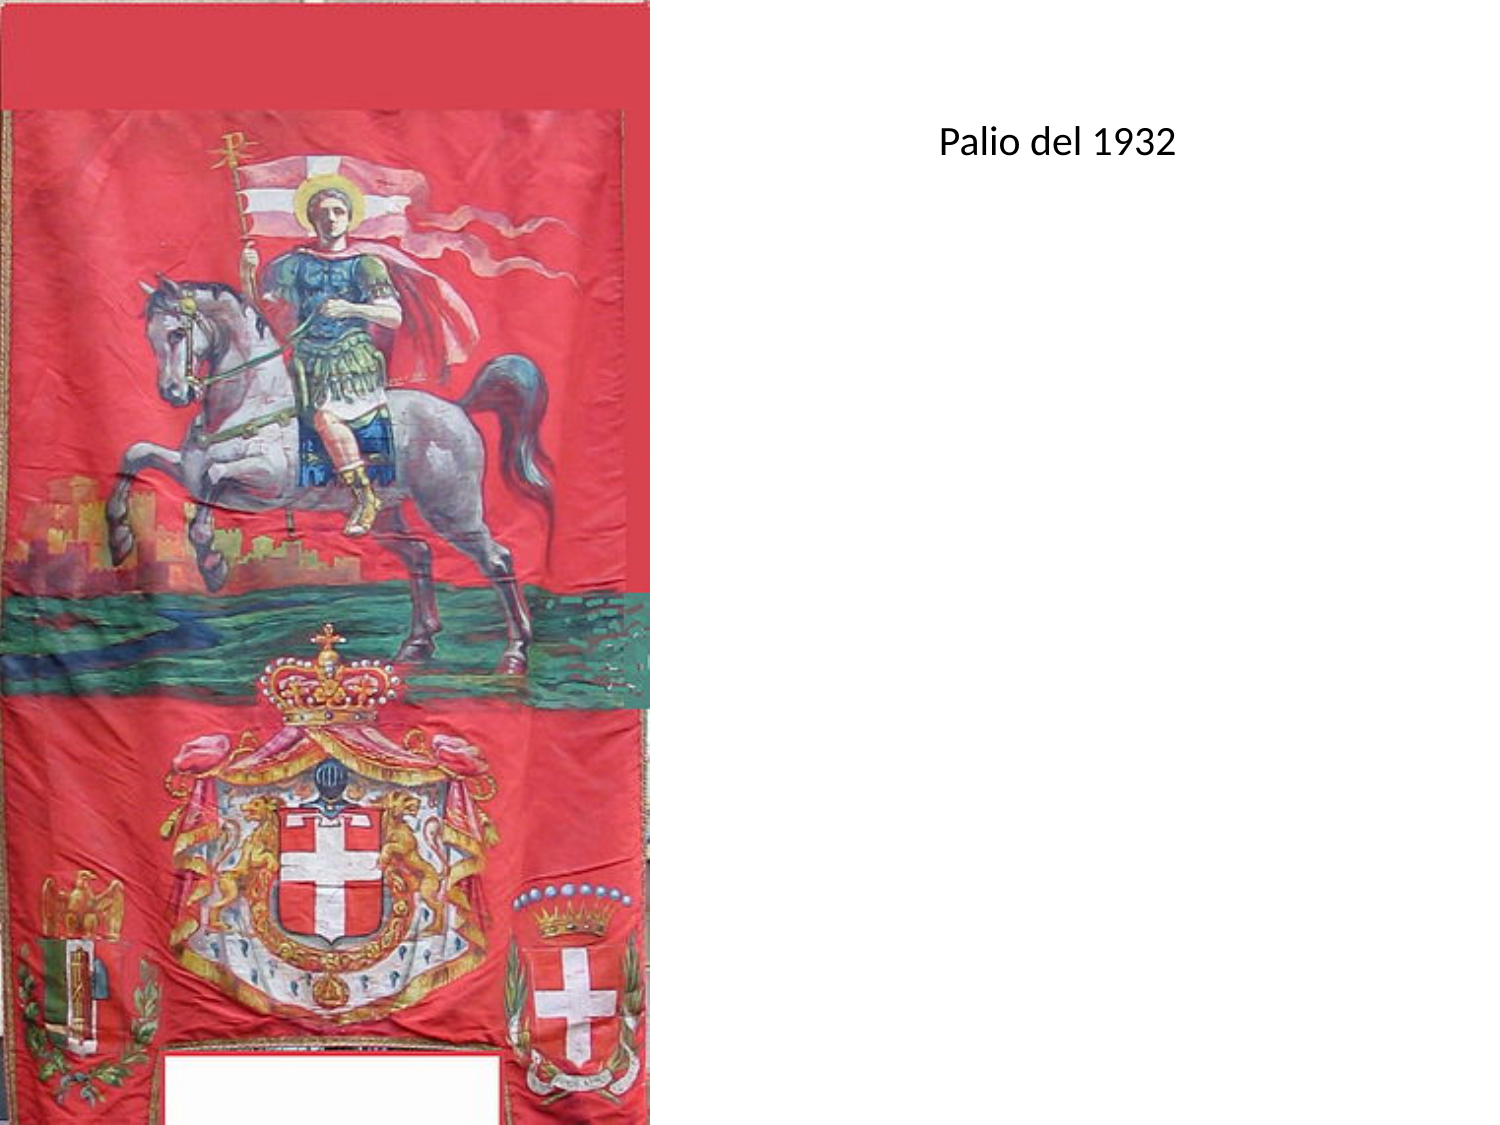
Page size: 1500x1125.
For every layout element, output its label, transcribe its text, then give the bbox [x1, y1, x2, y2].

picture [0, 0, 650, 1125]
title Palio del 1932 [690, 45, 1425, 233]
